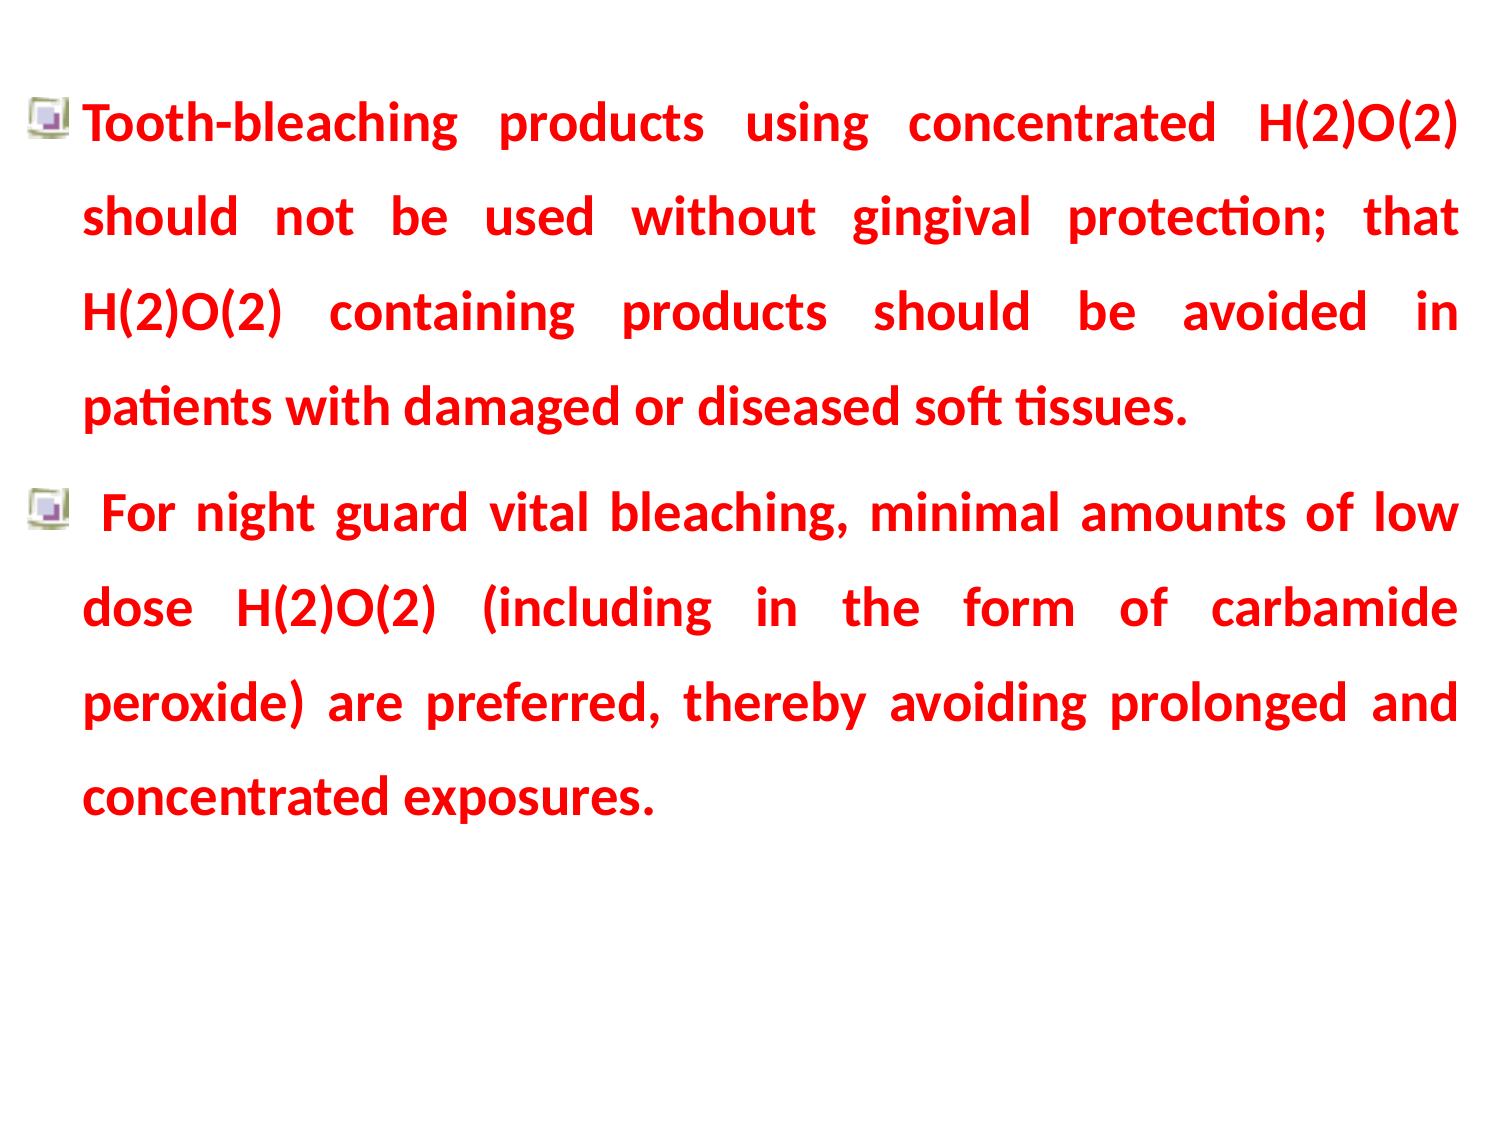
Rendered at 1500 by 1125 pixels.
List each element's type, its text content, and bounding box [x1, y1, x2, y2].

picture [27, 488, 69, 530]
list Tooth-bleaching products using concentrated H(2)O(2) should not be used without gingival protection; that H(2)O(2) containing products should be avoided in patients with damaged or diseased soft tissues. For night guard vital bleaching, minimal amounts of low dose H(2)O(2) (including in the form of carbamide peroxide) are preferred, thereby avoiding prolonged and concentrated exposures. [12, 50, 1475, 838]
picture [27, 97, 69, 139]
